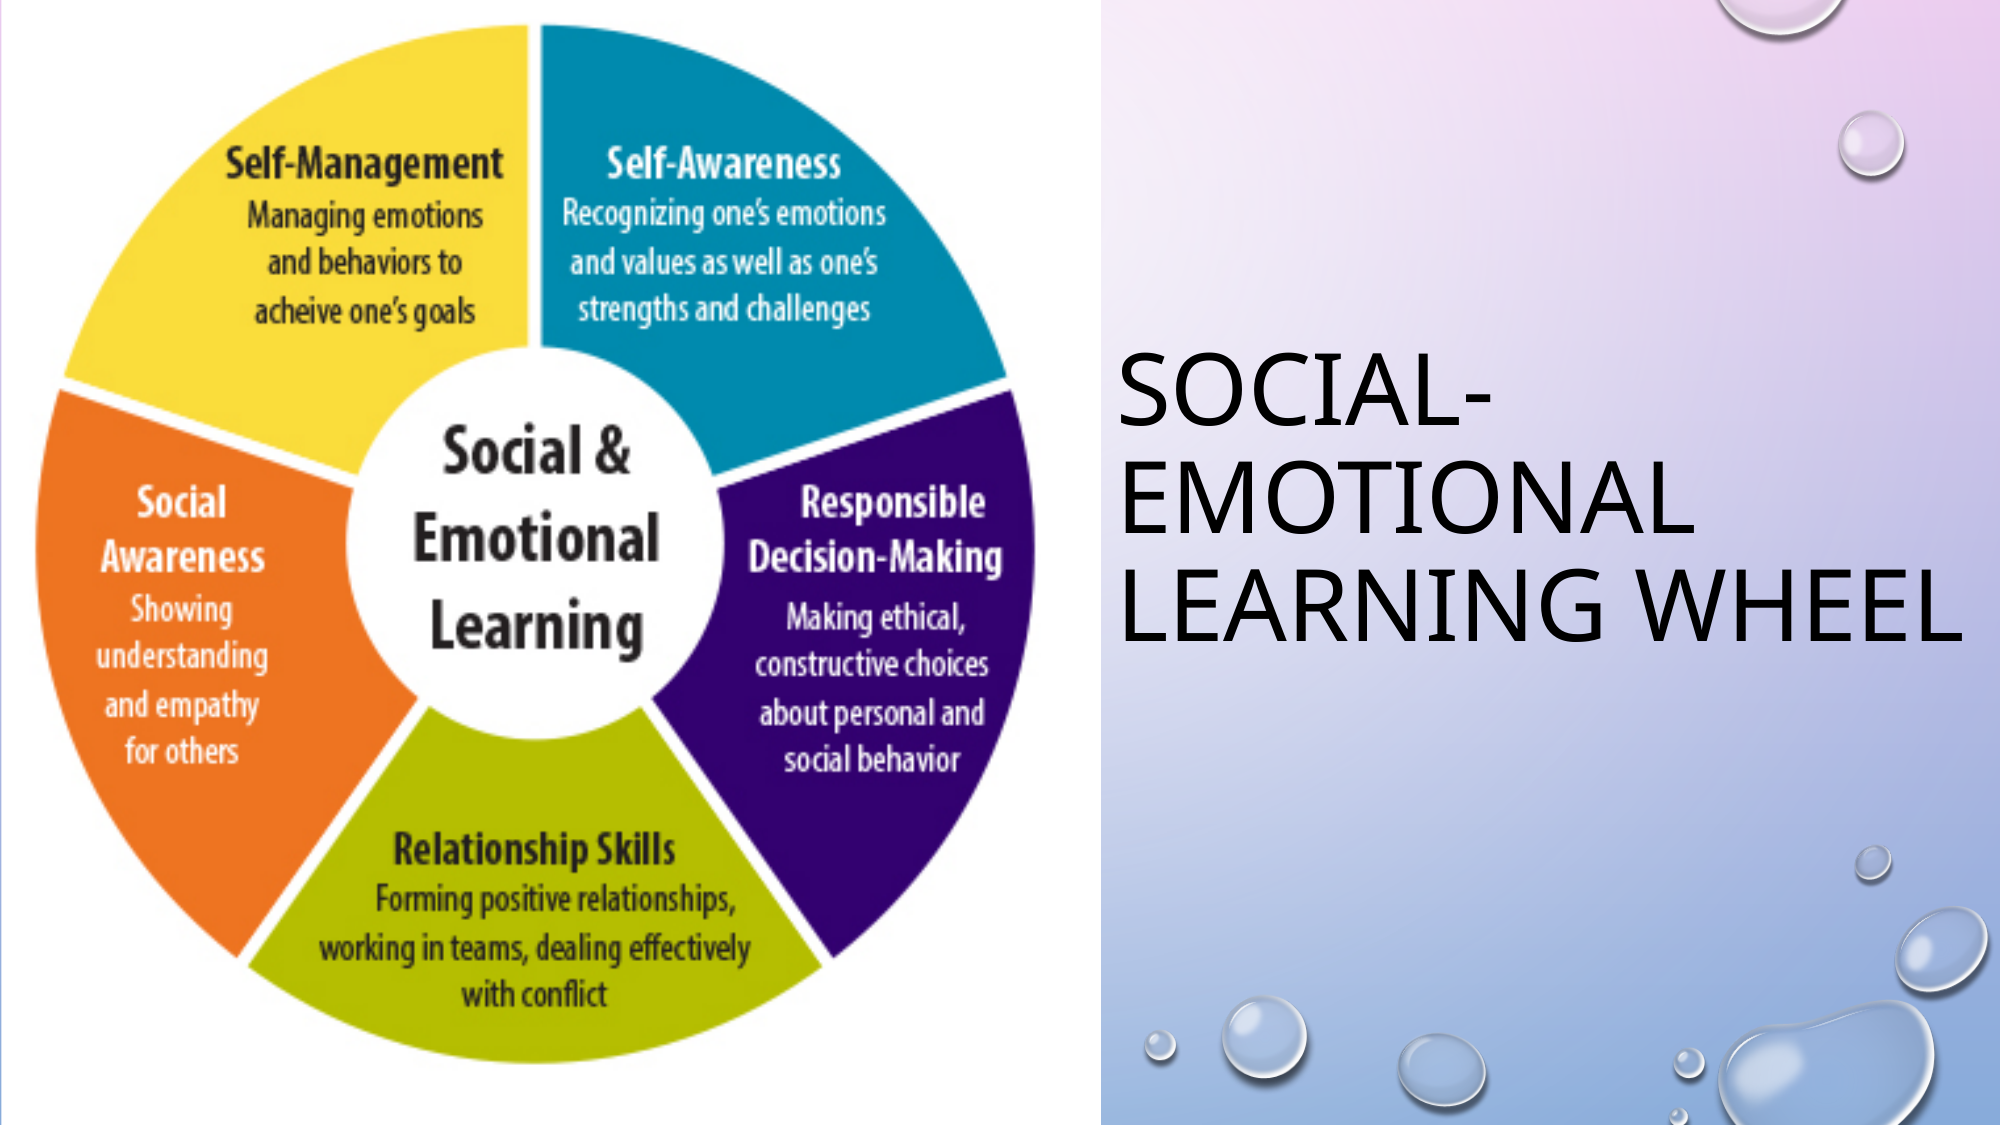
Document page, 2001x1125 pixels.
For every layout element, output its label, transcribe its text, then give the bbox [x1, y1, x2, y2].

picture [1102, 0, 2000, 222]
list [1, 0, 1102, 1125]
picture [1102, 671, 2000, 1125]
title SOCIAL-EMOTIONAL LEARNING WHEEL [1107, 222, 2000, 671]
